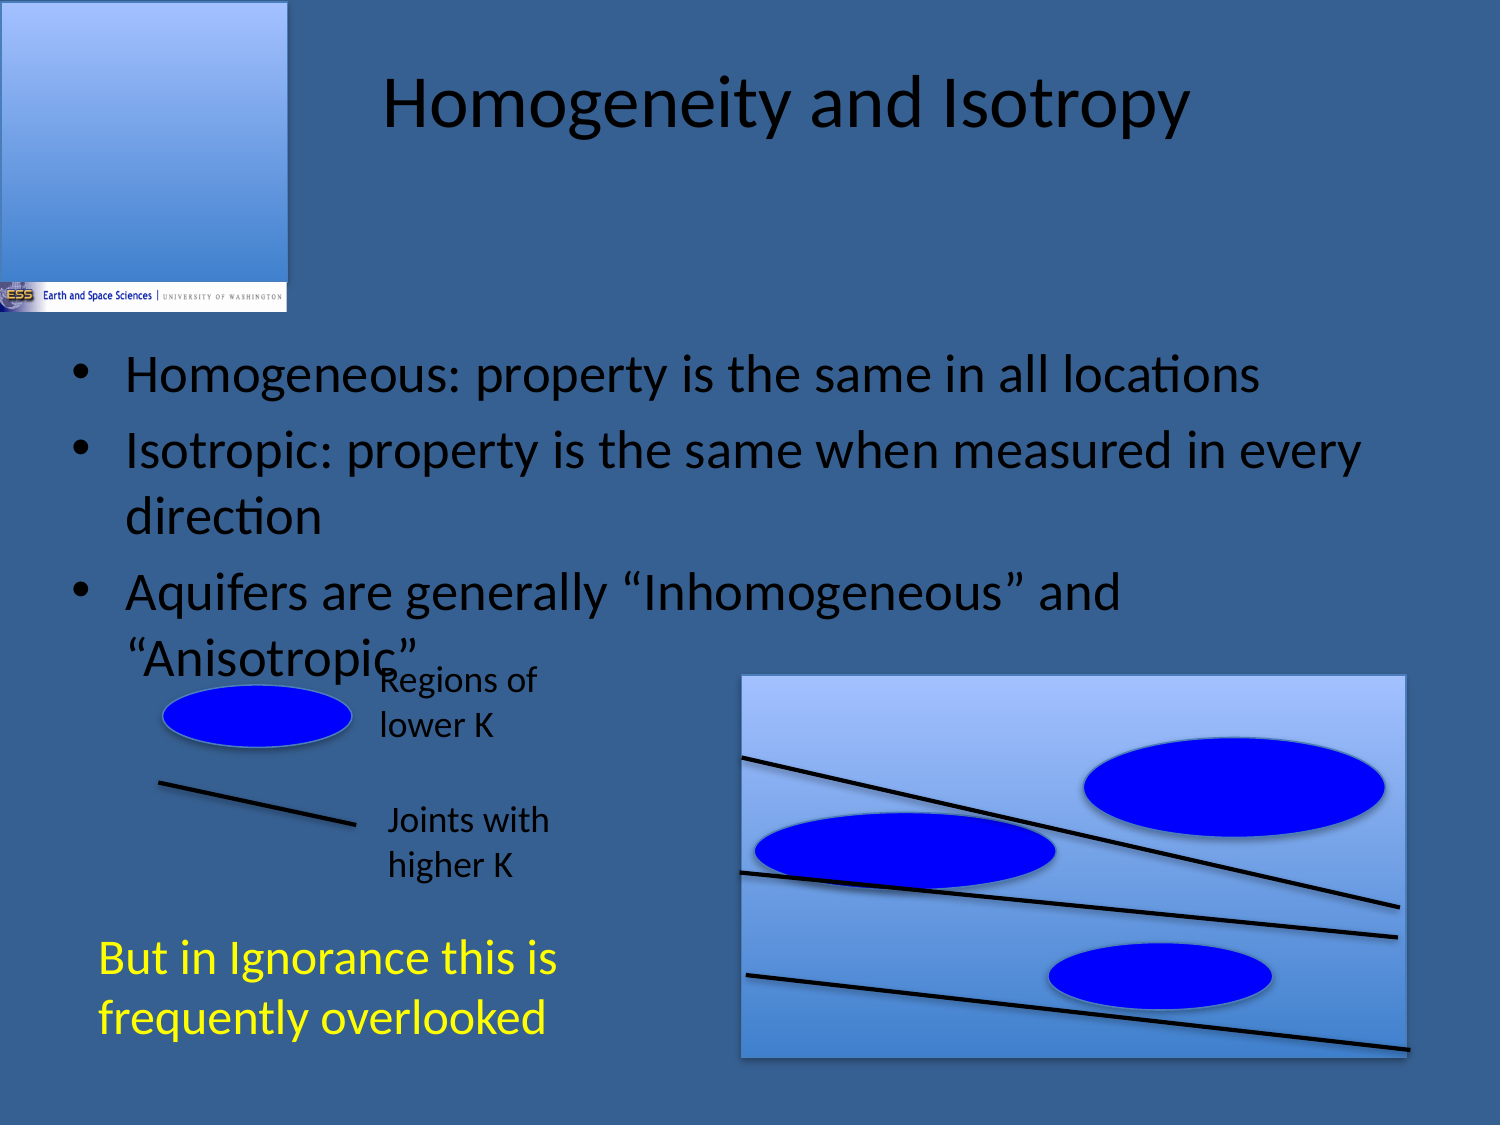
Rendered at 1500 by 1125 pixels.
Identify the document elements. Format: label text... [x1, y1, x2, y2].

list Homogeneous: property is the same in all locations Isotropic: property is the same when measured in every direction Aquifers are generally “Inhomogeneous” and “Anisotropic” [56, 329, 1407, 695]
text_box Homogeneity and Isotropy [293, 45, 1463, 233]
picture [0, 281, 287, 312]
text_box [158, 647, 1411, 1058]
text_box [0, 1, 288, 282]
text_box But in Ignorance this is frequently overlooked [83, 917, 152, 1053]
